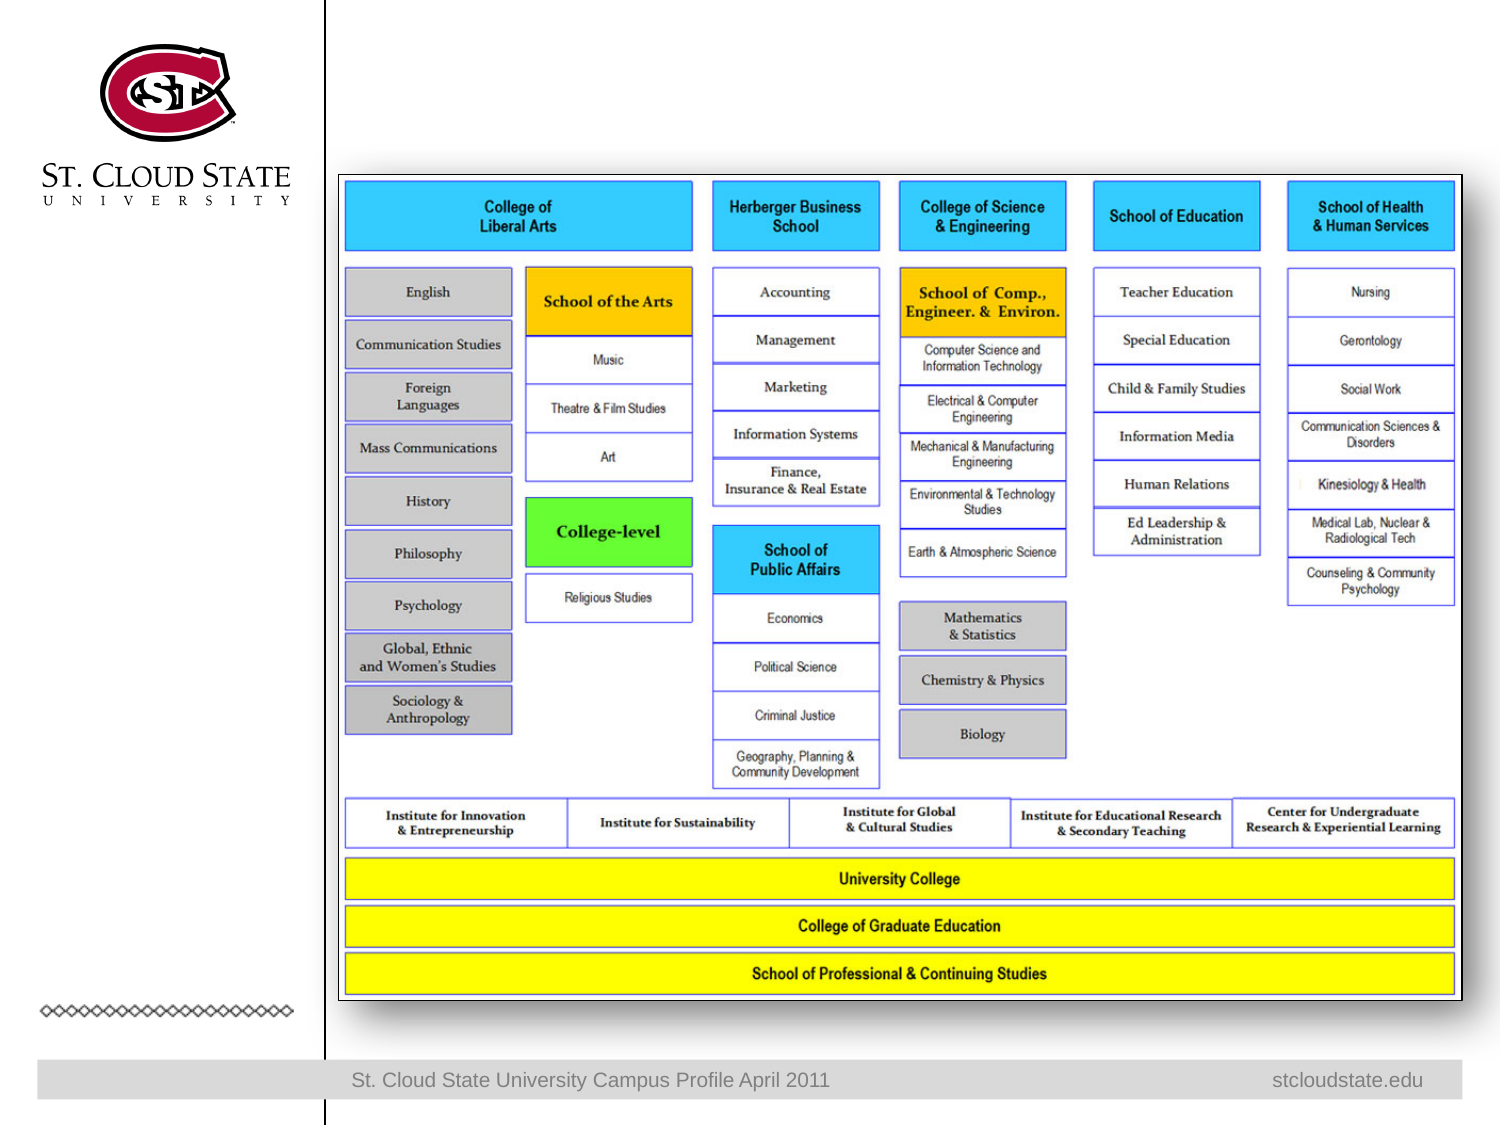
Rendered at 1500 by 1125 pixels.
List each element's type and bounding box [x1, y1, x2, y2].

picture [37, 987, 294, 1059]
picture [338, 174, 1462, 1001]
picture [38, 37, 293, 207]
